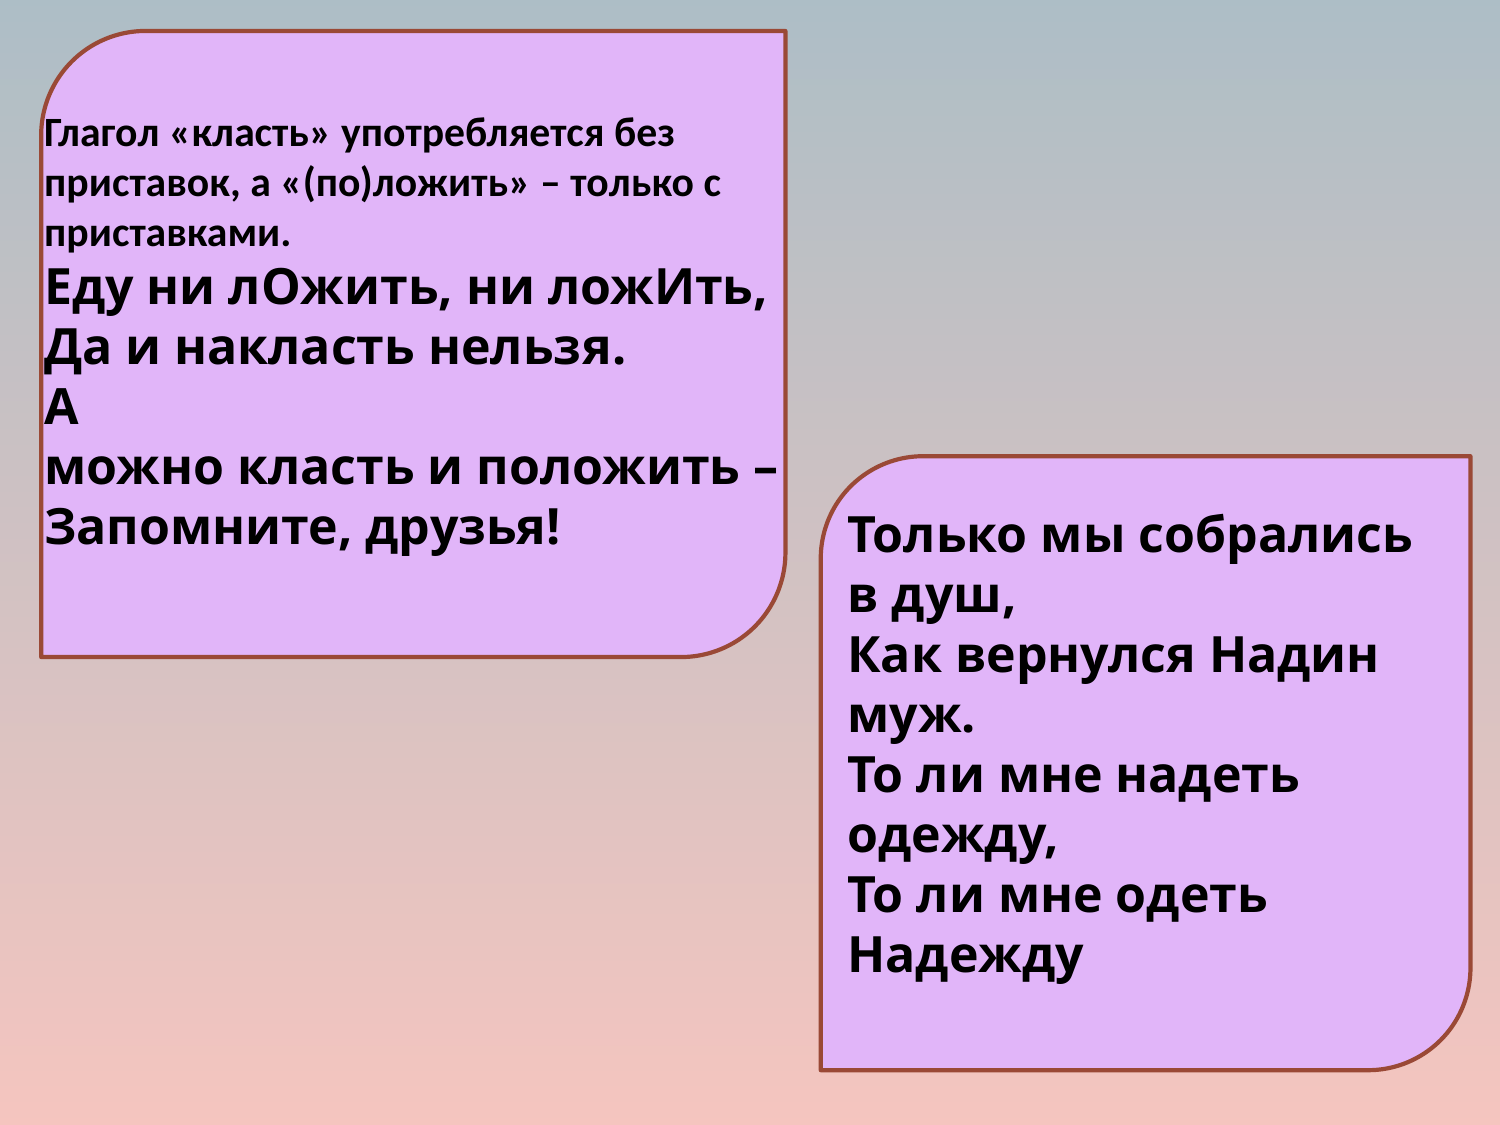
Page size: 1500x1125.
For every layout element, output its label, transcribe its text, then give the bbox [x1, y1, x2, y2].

text_box Глагол «класть» употребляется без приставок, а «(по)ложить» – только с приставками. Еду ни лОжить, ни ложИть, Да и накласть нельзя. А можно класть и положить – Запомните, друзья! [29, 97, 810, 623]
text_box [39, 623, 761, 660]
text_box Только мы собрались в душ, Как вернулся Надин муж. То ли мне надеть одежду, То ли мне одеть Надежду [832, 494, 1447, 990]
text_box [46, 28, 788, 97]
text_box [818, 454, 1473, 1073]
